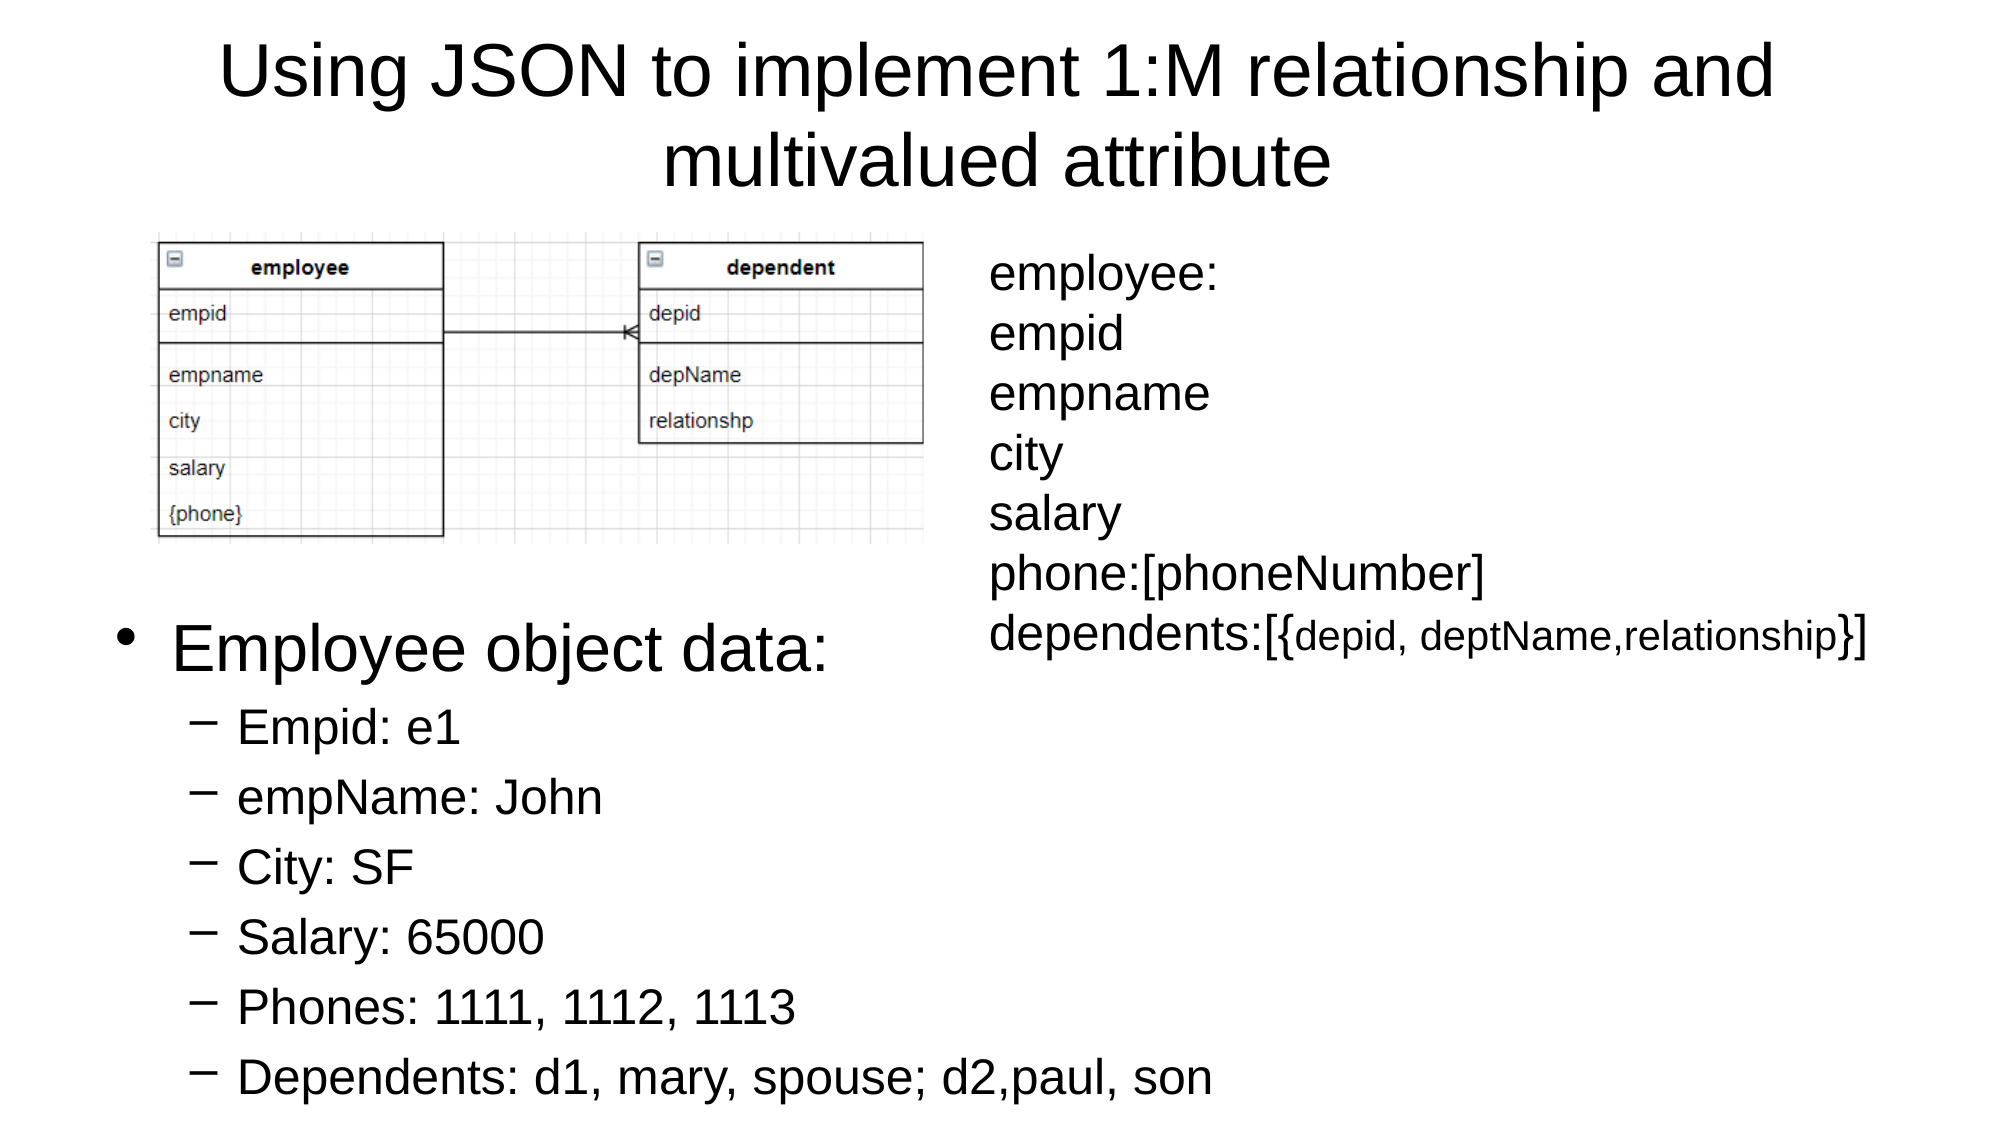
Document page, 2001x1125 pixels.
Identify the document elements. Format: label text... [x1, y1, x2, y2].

title Using JSON to implement 1:M relationship and multivalued attribute [99, 28, 1896, 194]
picture [150, 232, 924, 544]
text_box employee: empid empname city salary phone:[phoneNumber] dependents:[{depid, deptName,relationship}] [974, 232, 1958, 668]
list Employee object data: Empid: e1 empName: John City: SF Salary: 65000 Phones: 1111, 1112, 1113 Dependents: d1, mary, spouse; d2,paul, son [99, 597, 1940, 1050]
